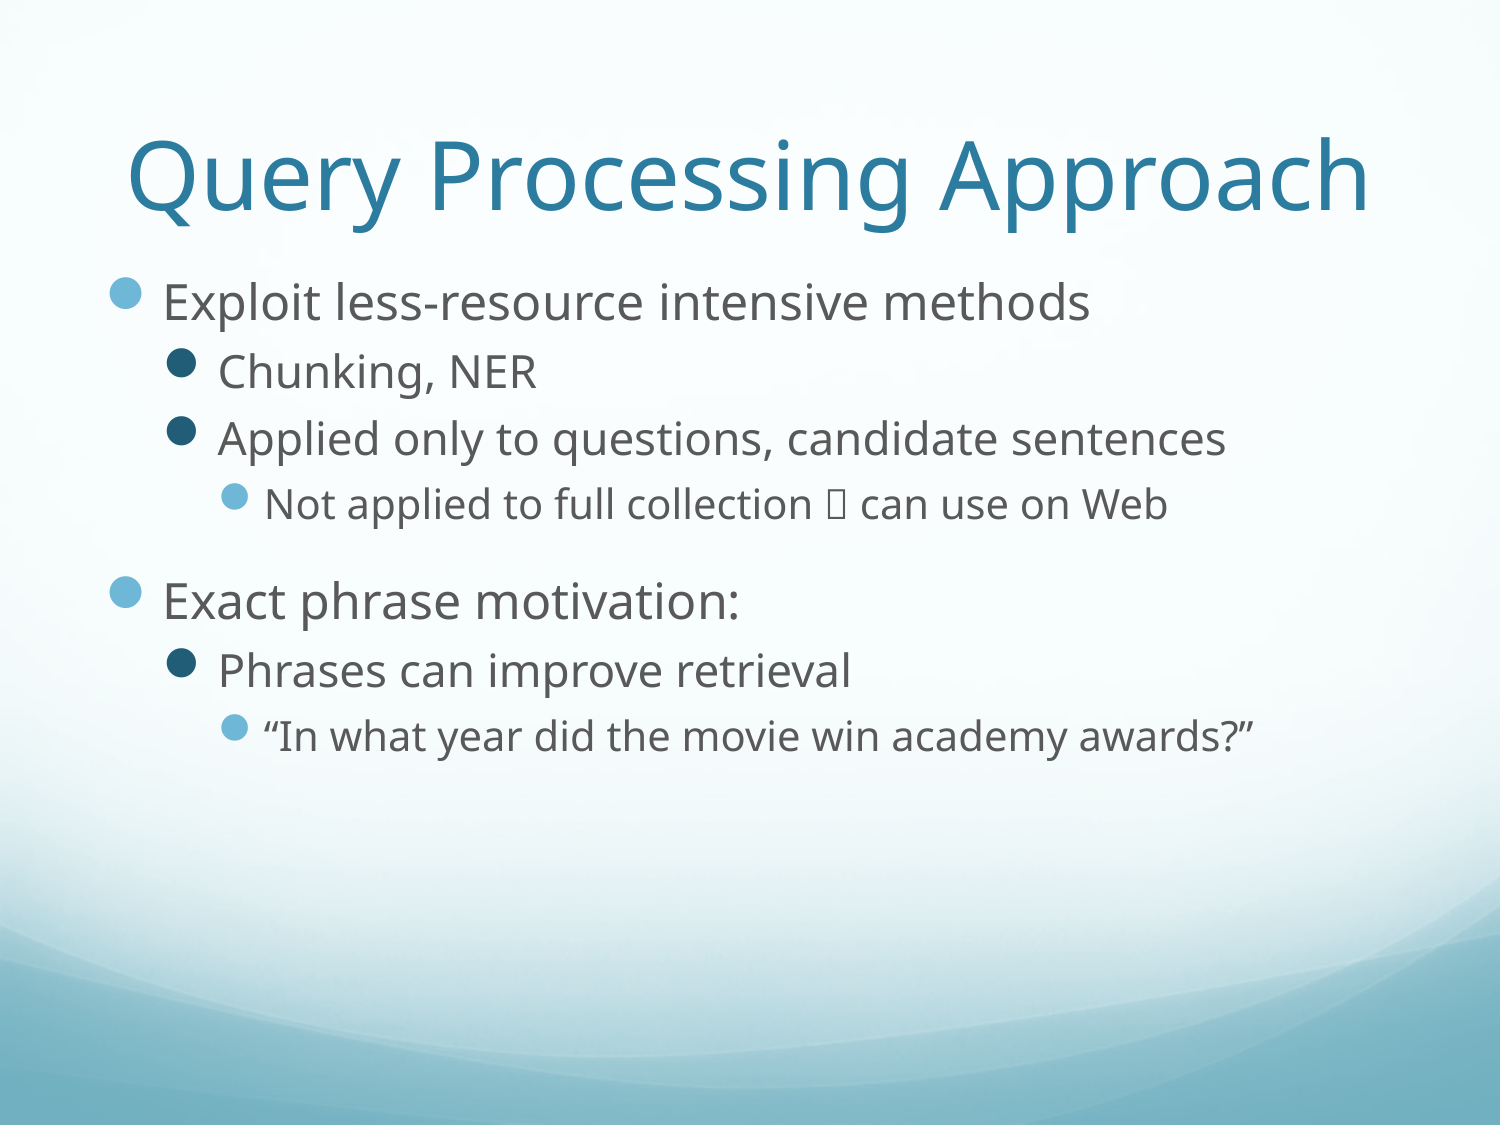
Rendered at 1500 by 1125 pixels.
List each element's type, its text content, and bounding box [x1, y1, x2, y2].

title Query Processing Approach [90, 17, 1410, 237]
list Exploit less-resource intensive methods Chunking, NER Applied only to questions, candidate sentences Not applied to full collection  can use on Web Exact phrase motivation: Phrases can improve retrieval “In what year did the movie win academy awards?” [90, 262, 1410, 975]
